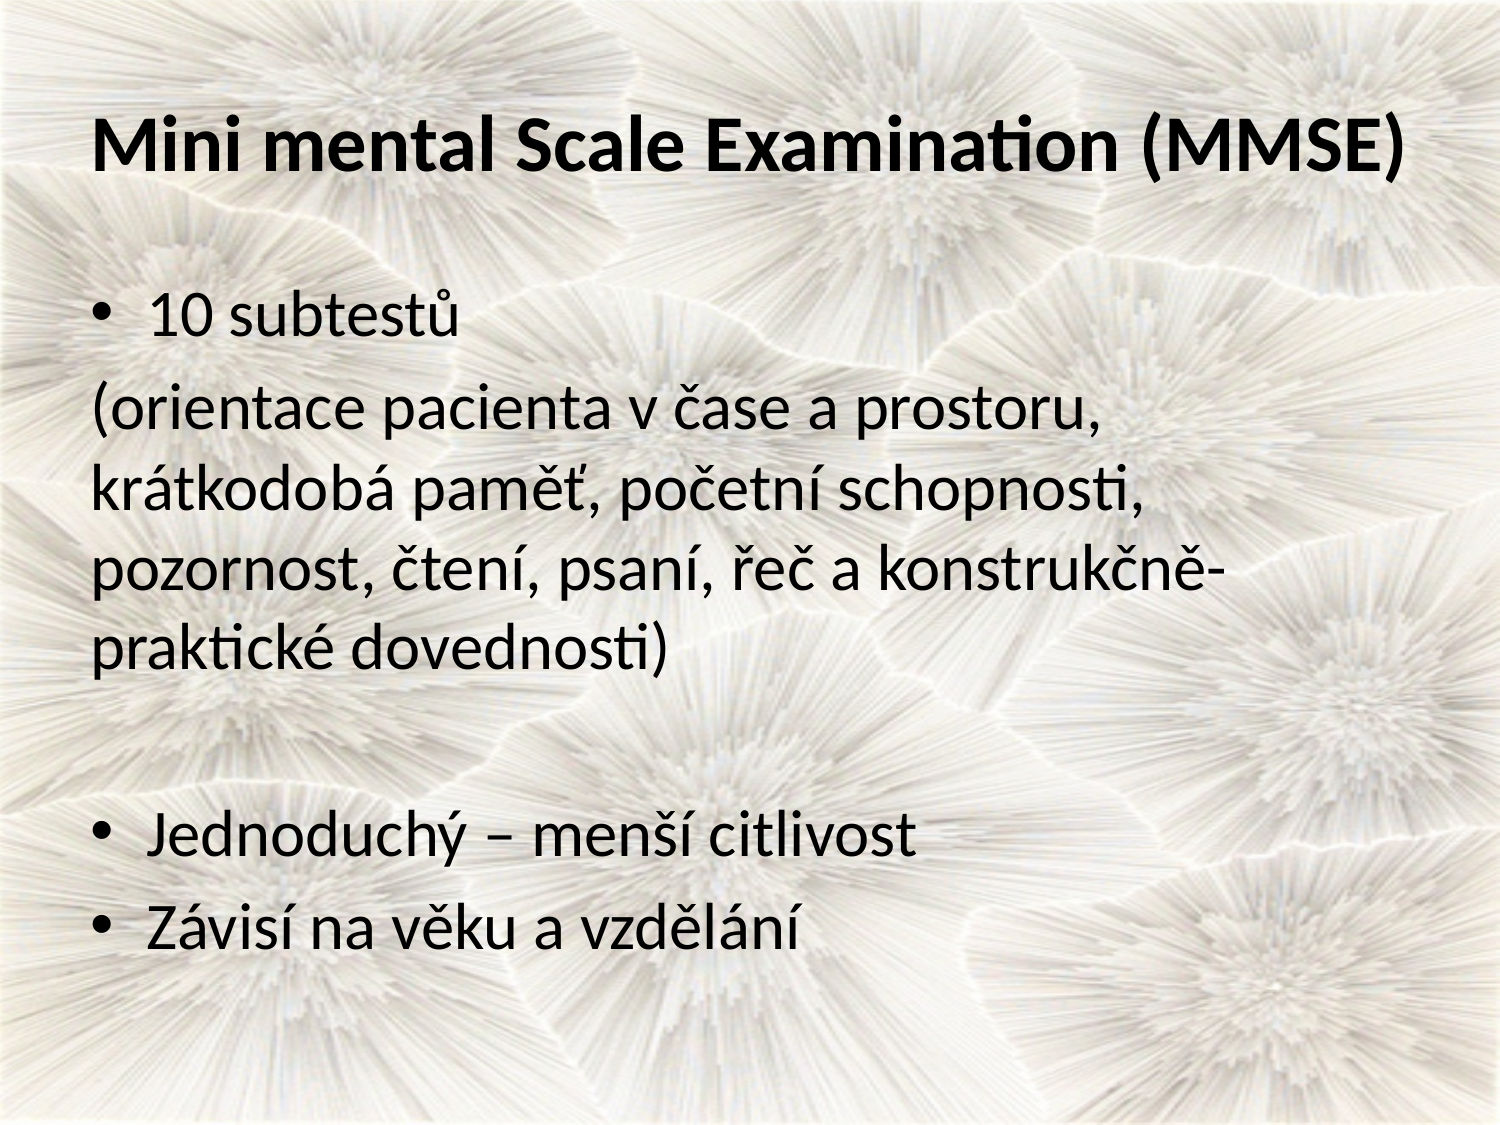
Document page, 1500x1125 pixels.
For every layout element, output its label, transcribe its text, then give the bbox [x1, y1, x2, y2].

title Mini mental Scale Examination (MMSE) [75, 45, 1425, 233]
list 10 subtestů (orientace pacienta v čase a prostoru, krátkodobá paměť, početní schopnosti, pozornost, čtení, psaní, řeč a konstrukčně-praktické dovednosti) Jednoduchý – menší citlivost Závisí na věku a vzdělání [75, 262, 1425, 1005]
